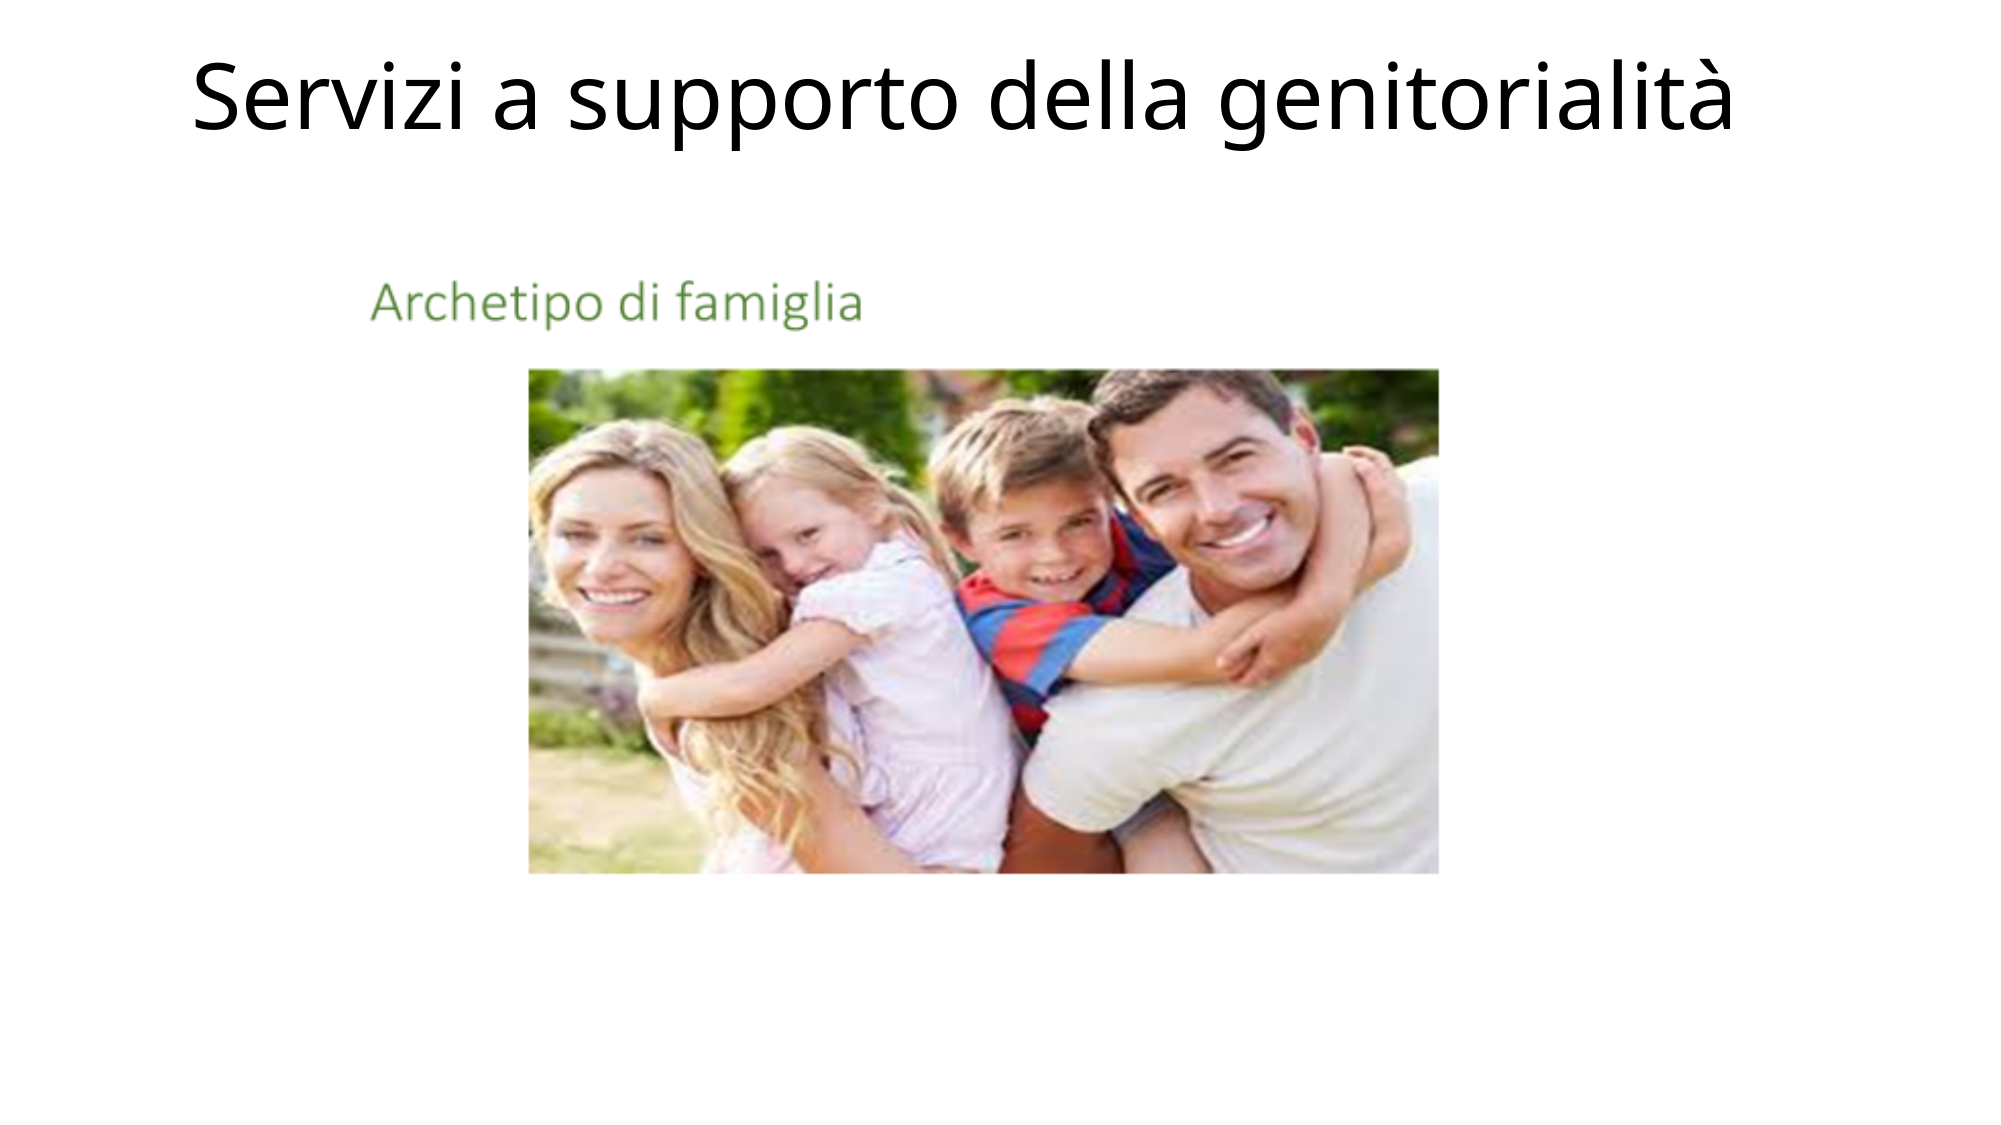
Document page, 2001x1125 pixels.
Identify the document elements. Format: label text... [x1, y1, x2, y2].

text_box Servizi a supporto della genitorialità [103, 8, 1829, 193]
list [289, 230, 1592, 935]
